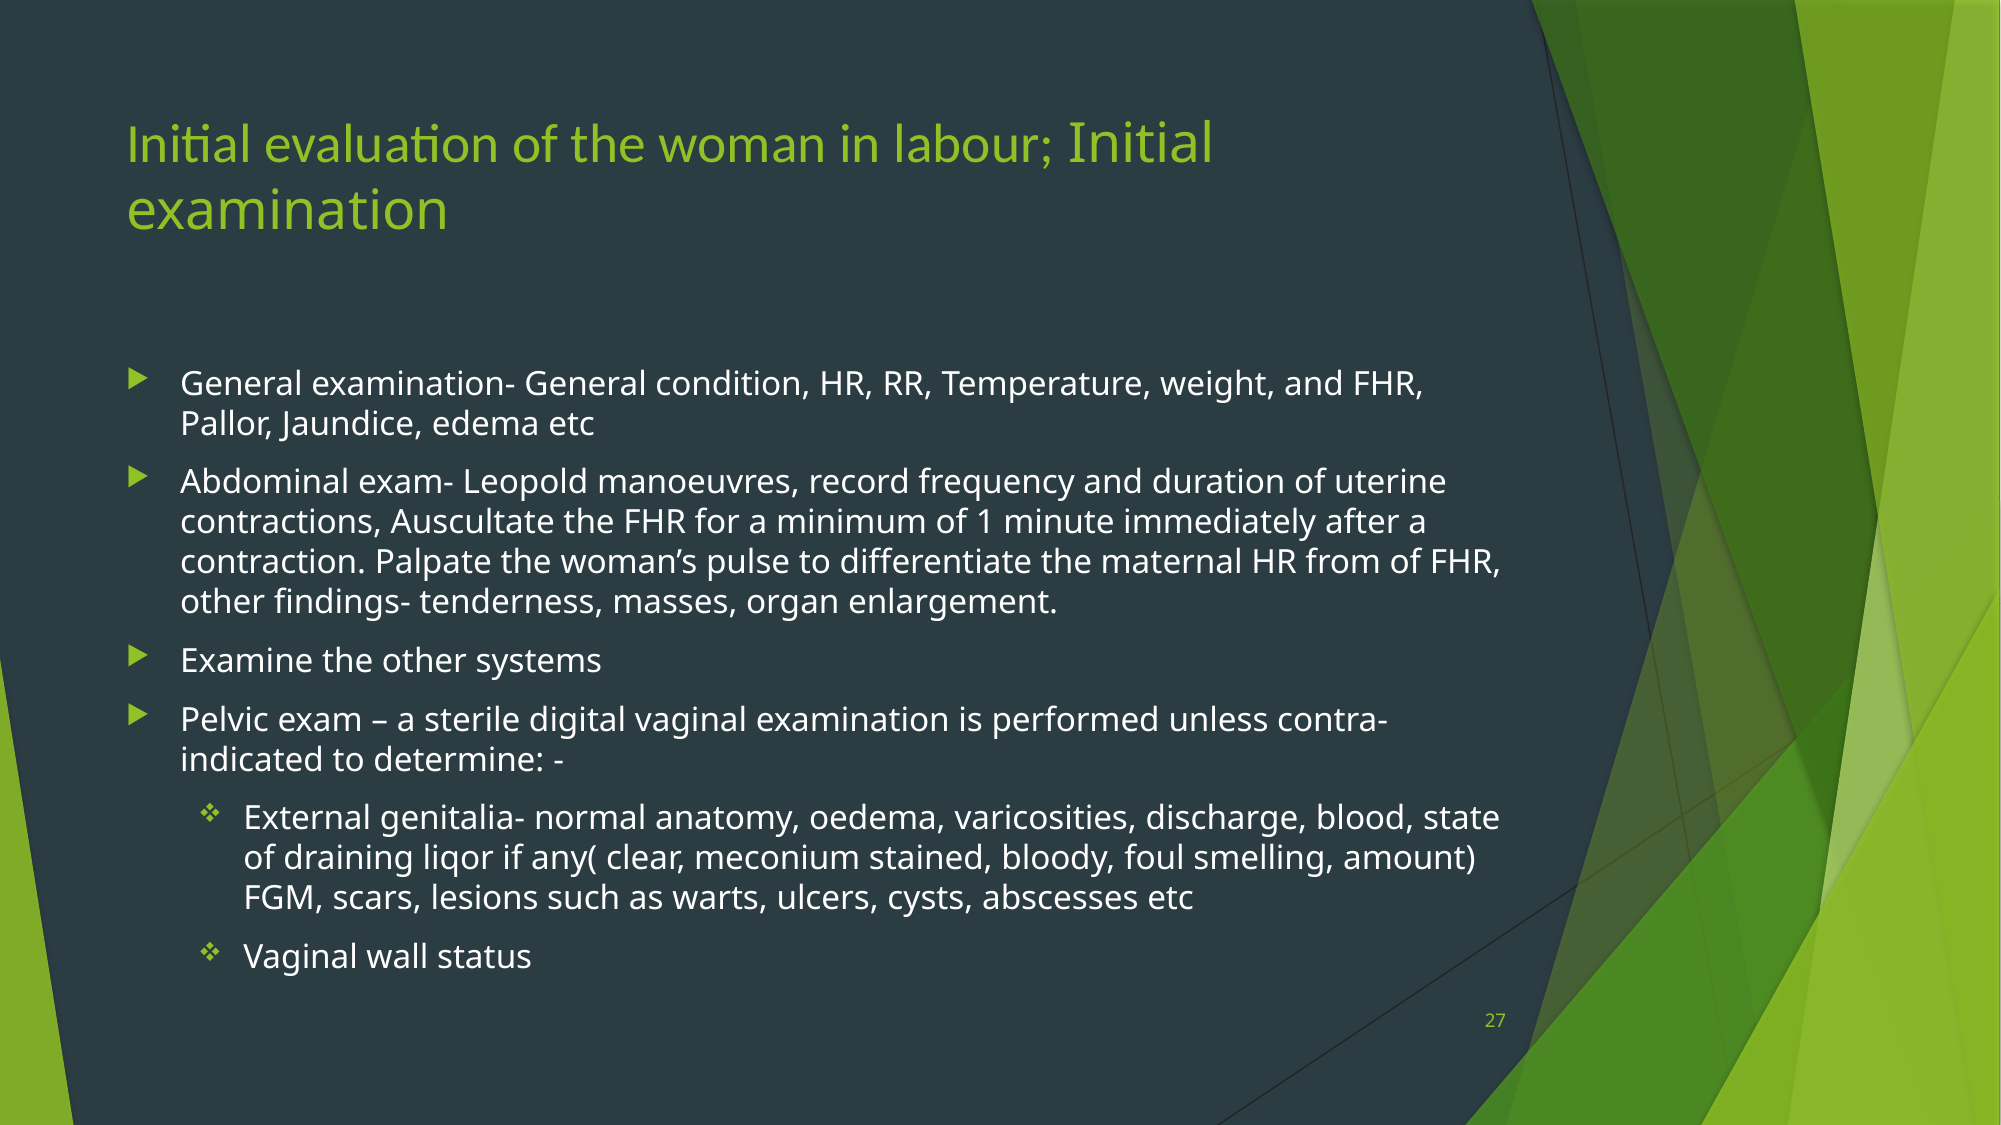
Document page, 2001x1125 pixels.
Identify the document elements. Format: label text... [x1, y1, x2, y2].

title Initial evaluation of the woman in labour; Initial examination [111, 99, 1522, 317]
slide_number 27 [1409, 991, 1522, 1051]
list General examination- General condition, HR, RR, Temperature, weight, and FHR, Pallor, Jaundice, edema etc Abdominal exam- Leopold manoeuvres, record frequency and duration of uterine contractions, Auscultate the FHR for a minimum of 1 minute immediately after a contraction. Palpate the woman’s pulse to differentiate the maternal HR from of FHR, other findings- tenderness, masses, organ enlargement. Examine the other systems Pelvic exam – a sterile digital vaginal examination is performed unless contra-indicated to determine: - External genitalia- normal anatomy, oedema, varicosities, discharge, blood, state of draining liqor if any( clear, meconium stained, bloody, foul smelling, amount) FGM, scars, lesions such as warts, ulcers, cysts, abscesses etc Vaginal wall status [111, 354, 1522, 992]
